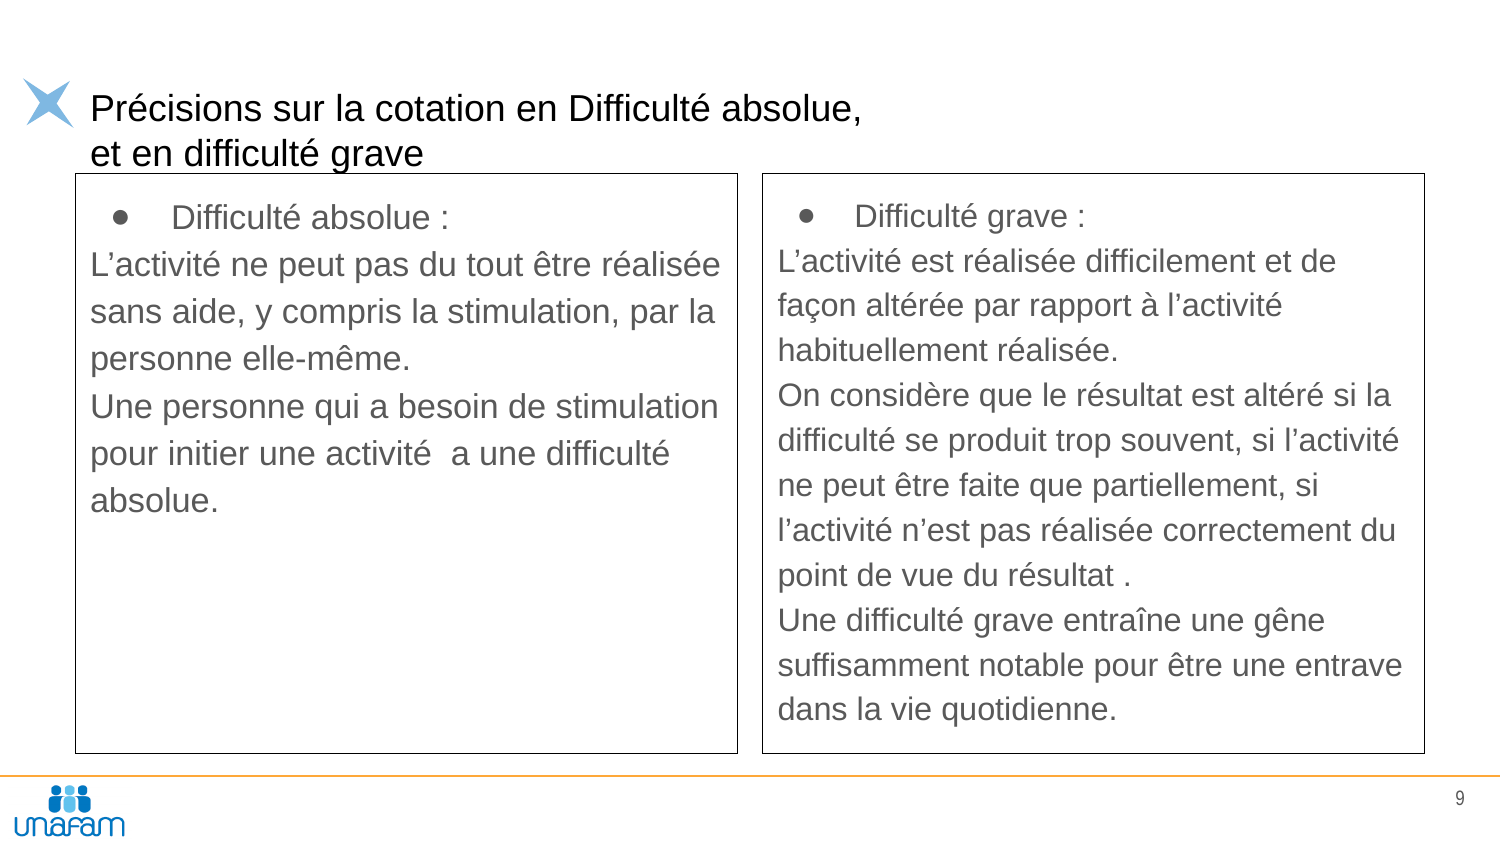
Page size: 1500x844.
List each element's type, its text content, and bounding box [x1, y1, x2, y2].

list Difficulté absolue : L’activité ne peut pas du tout être réalisée sans aide, y compris la stimulation, par la personne elle-même. Une personne qui a besoin de stimulation pour initier une activité a une difficulté absolue. [75, 173, 738, 754]
picture [8, 779, 132, 839]
slide_number 9 [1389, 764, 1480, 830]
title Précisions sur la cotation en Difficulté absolue, et en difficulté grave [75, 69, 1425, 168]
list Difficulté grave : L’activité est réalisée difficilement et de façon altérée par rapport à l’activité habituellement réalisée. On considère que le résultat est altéré si la difficulté se produit trop souvent, si l’activité ne peut être faite que partiellement, si l’activité n’est pas réalisée correctement du point de vue du résultat . Une difficulté grave entraîne une gêne suffisamment notable pour être une entrave dans la vie quotidienne. [762, 173, 1425, 754]
